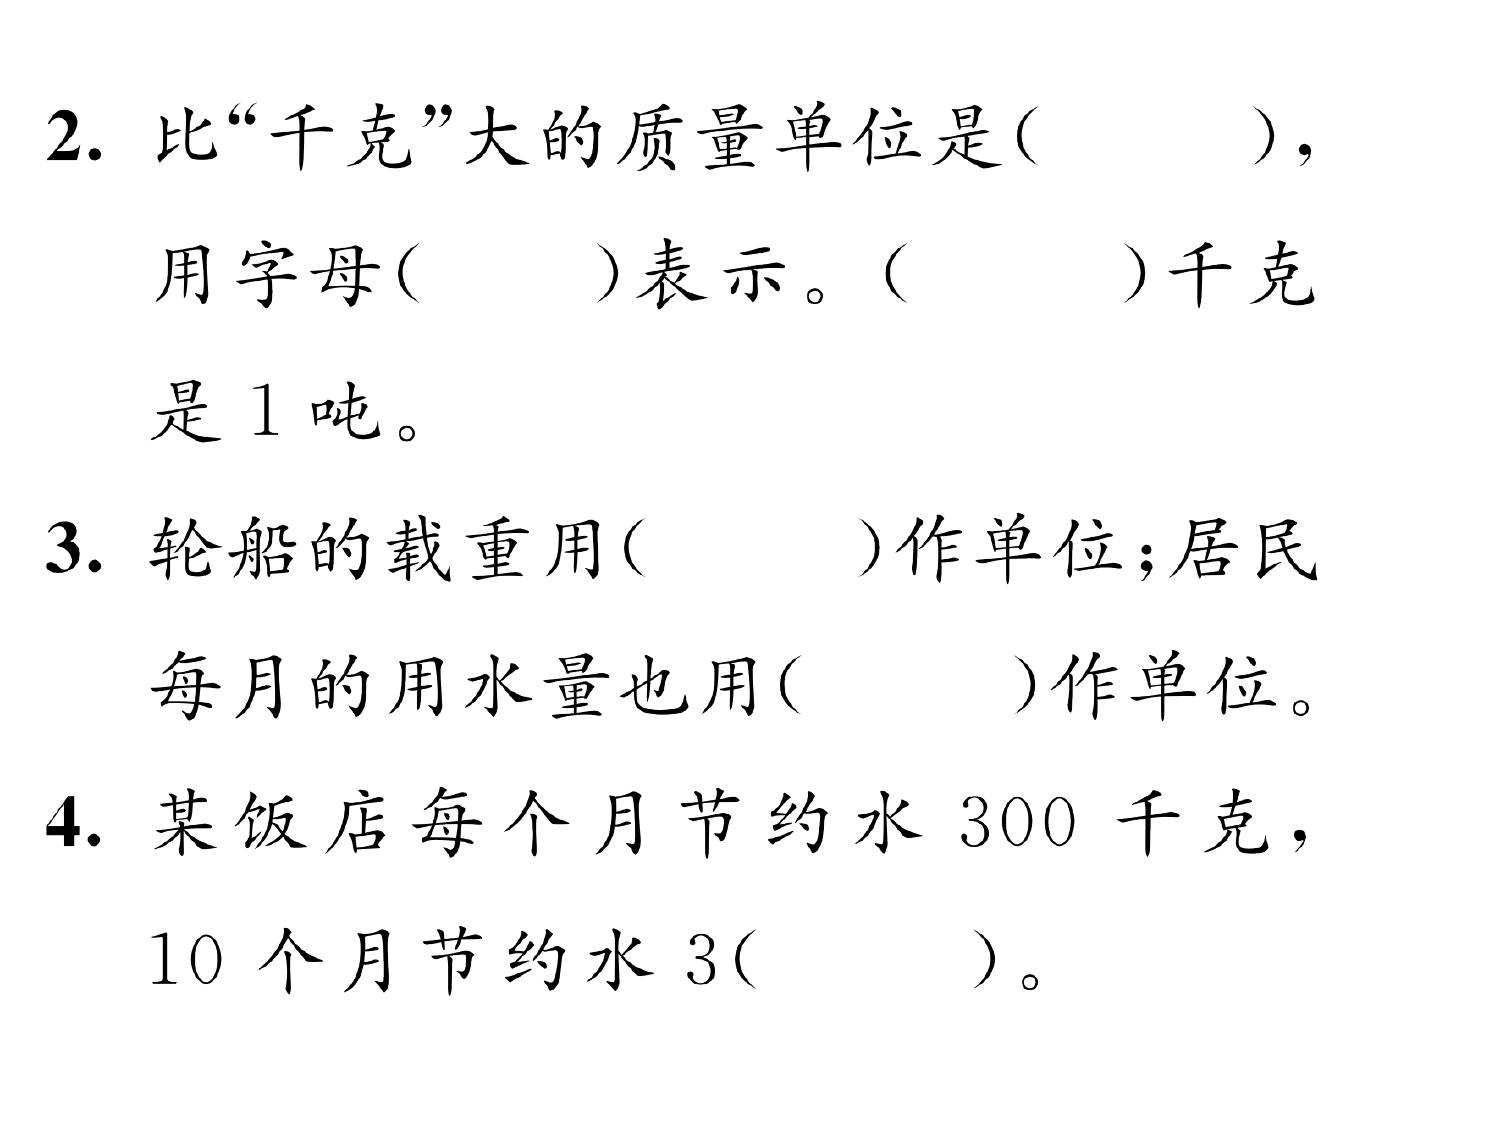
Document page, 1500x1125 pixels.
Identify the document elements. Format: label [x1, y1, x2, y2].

picture [41, 54, 1459, 1007]
